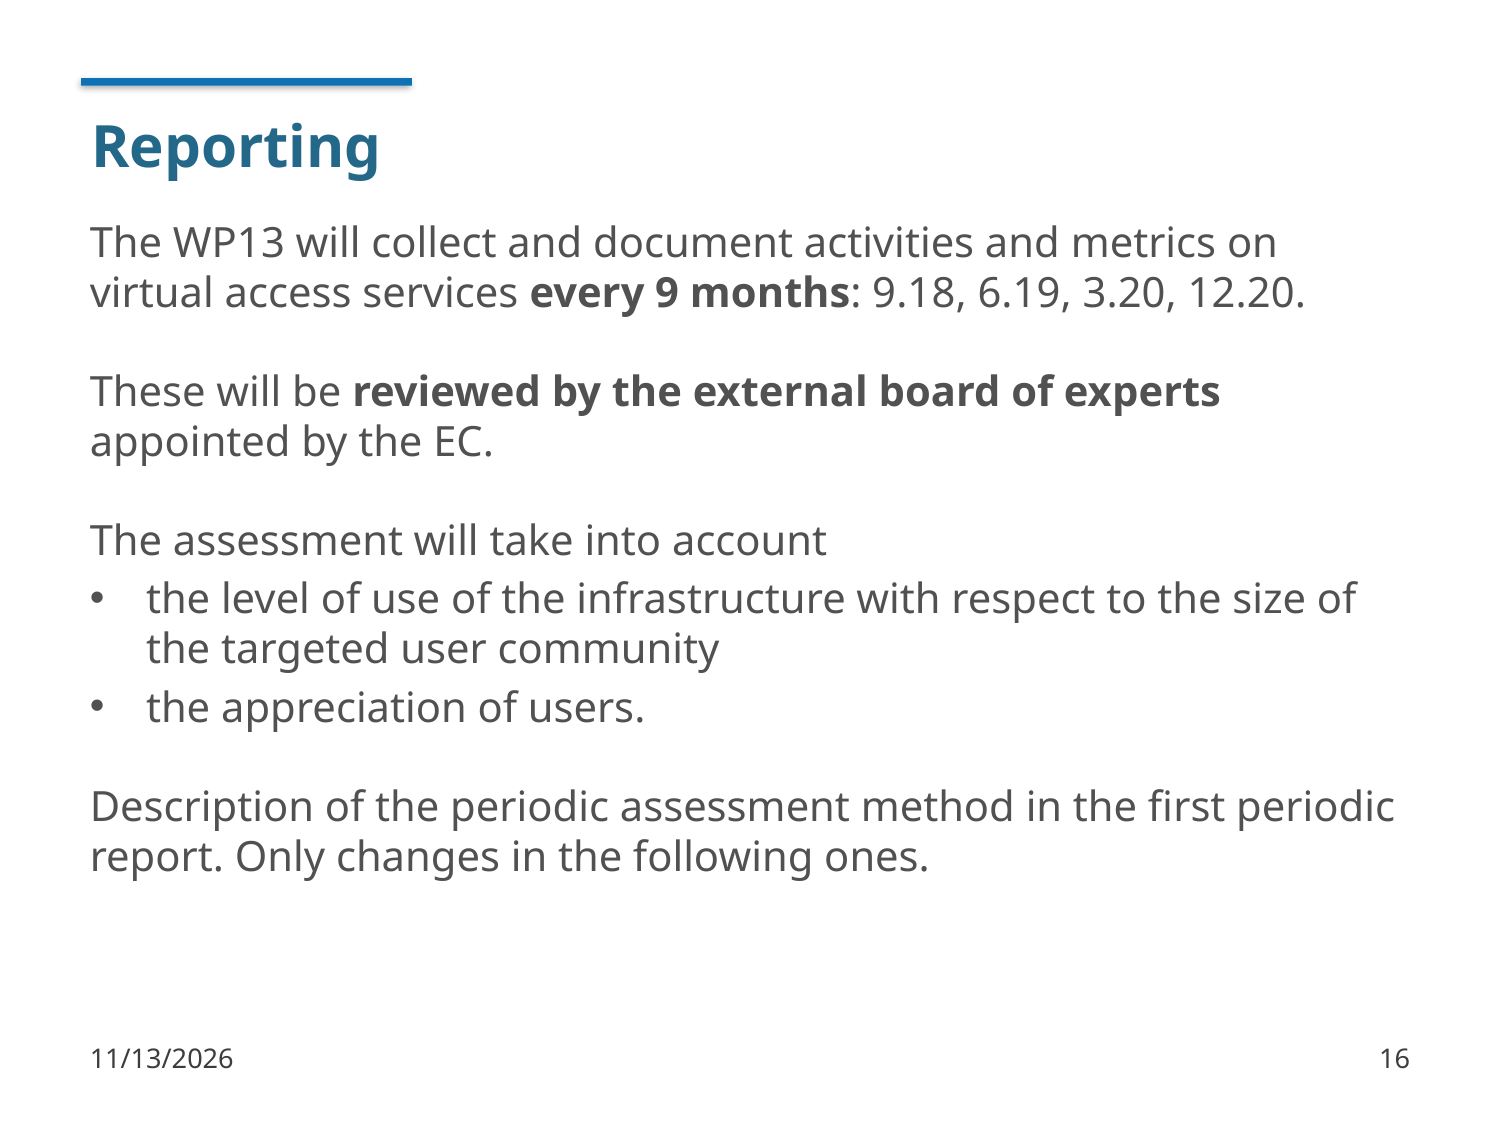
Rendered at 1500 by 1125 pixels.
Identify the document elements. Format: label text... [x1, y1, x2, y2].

slide_number 16 [1074, 1034, 1425, 1094]
title Reporting [76, 101, 975, 197]
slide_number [75, 1034, 425, 1094]
list The WP13 will collect and document activities and metrics on virtual access services every 9 months: 9.18, 6.19, 3.20, 12.20. These will be reviewed by the external board of experts appointed by the EC. The assessment will take into account the level of use of the infrastructure with respect to the size of the targeted user community the appreciation of users. Description of the periodic assessment method in the first periodic report. Only changes in the following ones. [75, 208, 1425, 951]
